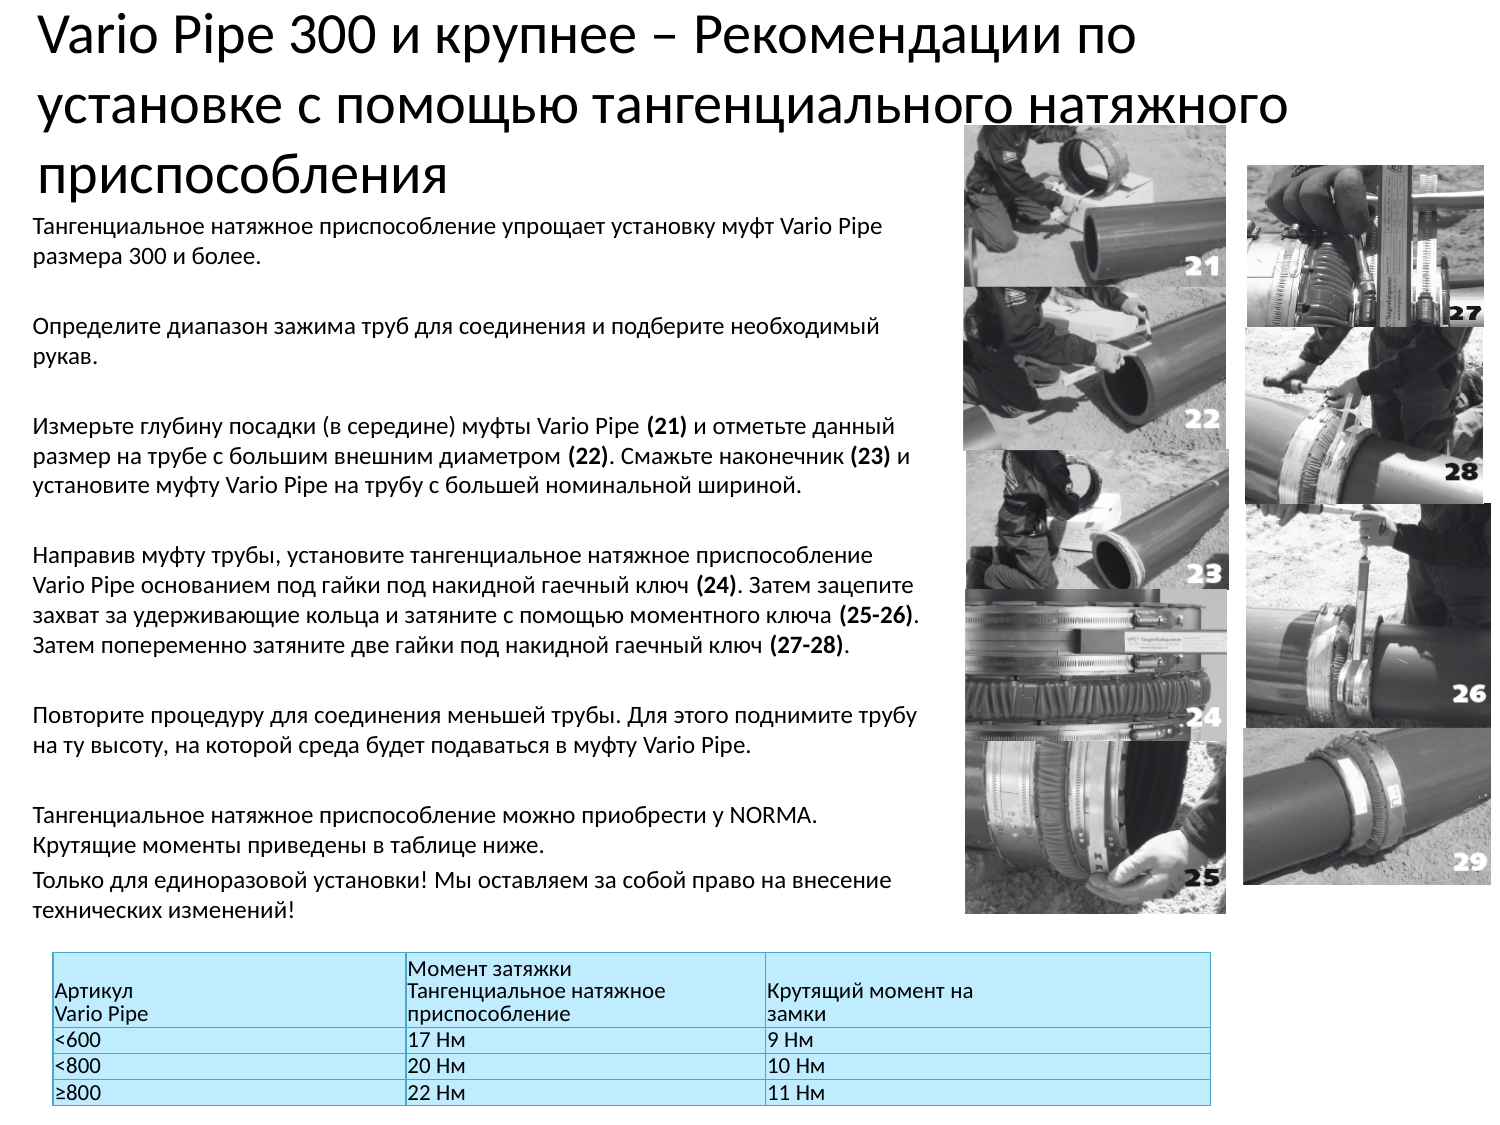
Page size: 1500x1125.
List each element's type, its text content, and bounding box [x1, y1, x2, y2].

table_cell 11 Нм [766, 1080, 1210, 1105]
table_cell 9 Нм [766, 1028, 1210, 1053]
table_cell 17 Нм [407, 1028, 765, 1053]
picture [962, 125, 1230, 914]
table_header Крутящий момент на замки [766, 953, 1210, 1027]
table_cell ≥800 [54, 1080, 405, 1105]
picture [1240, 165, 1492, 885]
list Тангенциальное натяжное приспособление упрощает установку муфт Vario Pipe размера 300 и более. Определите диапазон зажима труб для соединения и подберите необходимый рукав. Измерьте глубину посадки (в середине) муфты Vario Pipe (21) и отметьте данный размер на трубе с большим внешним диаметром (22). Смажьте наконечник (23) и установите муфту Vario Pipe на трубу с большей номинальной шириной. Направив муфту трубы, установите тангенциальное натяжное приспособление Vario Pipe основанием под гайки под накидной гаечный ключ (24). Затем зацепите захват за удерживающие кольца и затяните с помощью моментного ключа (25-26). Затем попеременно затяните две гайки под накидной гаечный ключ (27-28). Повторите процедуру для соединения меньшей трубы. Для этого поднимите трубу на ту высоту, на которой среда будет подаваться в муфту Vario Pipe. Тангенциальное натяжное приспособление можно приобрести у NORMA. Крутящие моменты приведены в таблице ниже. Только для единоразовой установки! Мы оставляем за собой право на внесение технических изменений! [17, 201, 942, 945]
table_cell 20 Нм [407, 1054, 765, 1079]
table_cell <600 [54, 1028, 405, 1053]
table_cell <800 [54, 1054, 405, 1079]
table_header Момент затяжки Тангенциальное натяжное приспособление [407, 953, 765, 1027]
table_cell 22 Нм [407, 1080, 765, 1105]
table_cell 10 Нм [766, 1054, 1210, 1079]
table_header Артикул Vario Pipe [54, 953, 405, 1027]
title Vario Pipe 300 и крупнее – Рекомендации по установке с помощью тангенциального натяжного приспособления [22, 6, 1373, 194]
